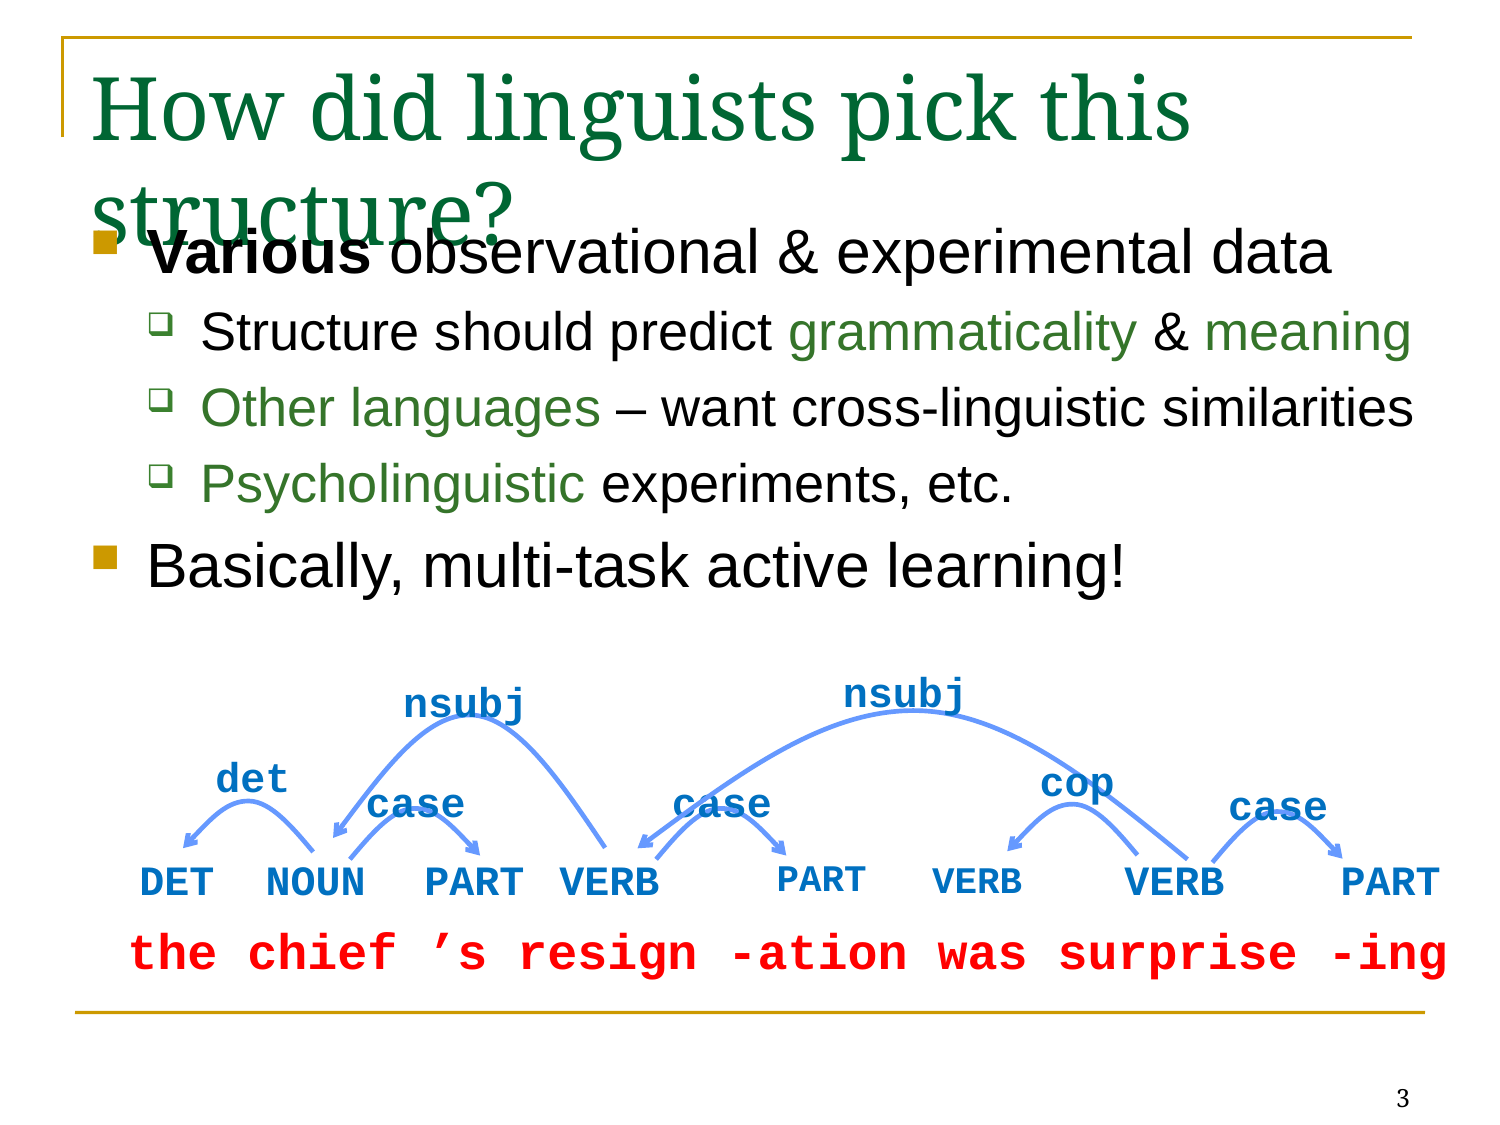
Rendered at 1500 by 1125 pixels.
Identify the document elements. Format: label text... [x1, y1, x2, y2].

text_box the chief ’s resign -ation was surprise -ing [112, 947, 1475, 987]
title How did linguists pick this structure? [75, 45, 1425, 203]
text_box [349, 768, 541, 913]
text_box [916, 746, 1138, 910]
slide_number 3 [1312, 1048, 1426, 1125]
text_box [637, 658, 1188, 860]
list Various observational & experimental data Structure should predict grammaticality & meaning Other languages – want cross-linguistic similarities Psycholinguistic experiments, etc. Basically, multi-task active learning! [75, 203, 1475, 947]
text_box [123, 743, 314, 912]
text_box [332, 668, 606, 848]
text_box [1212, 771, 1457, 913]
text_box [655, 868, 883, 908]
